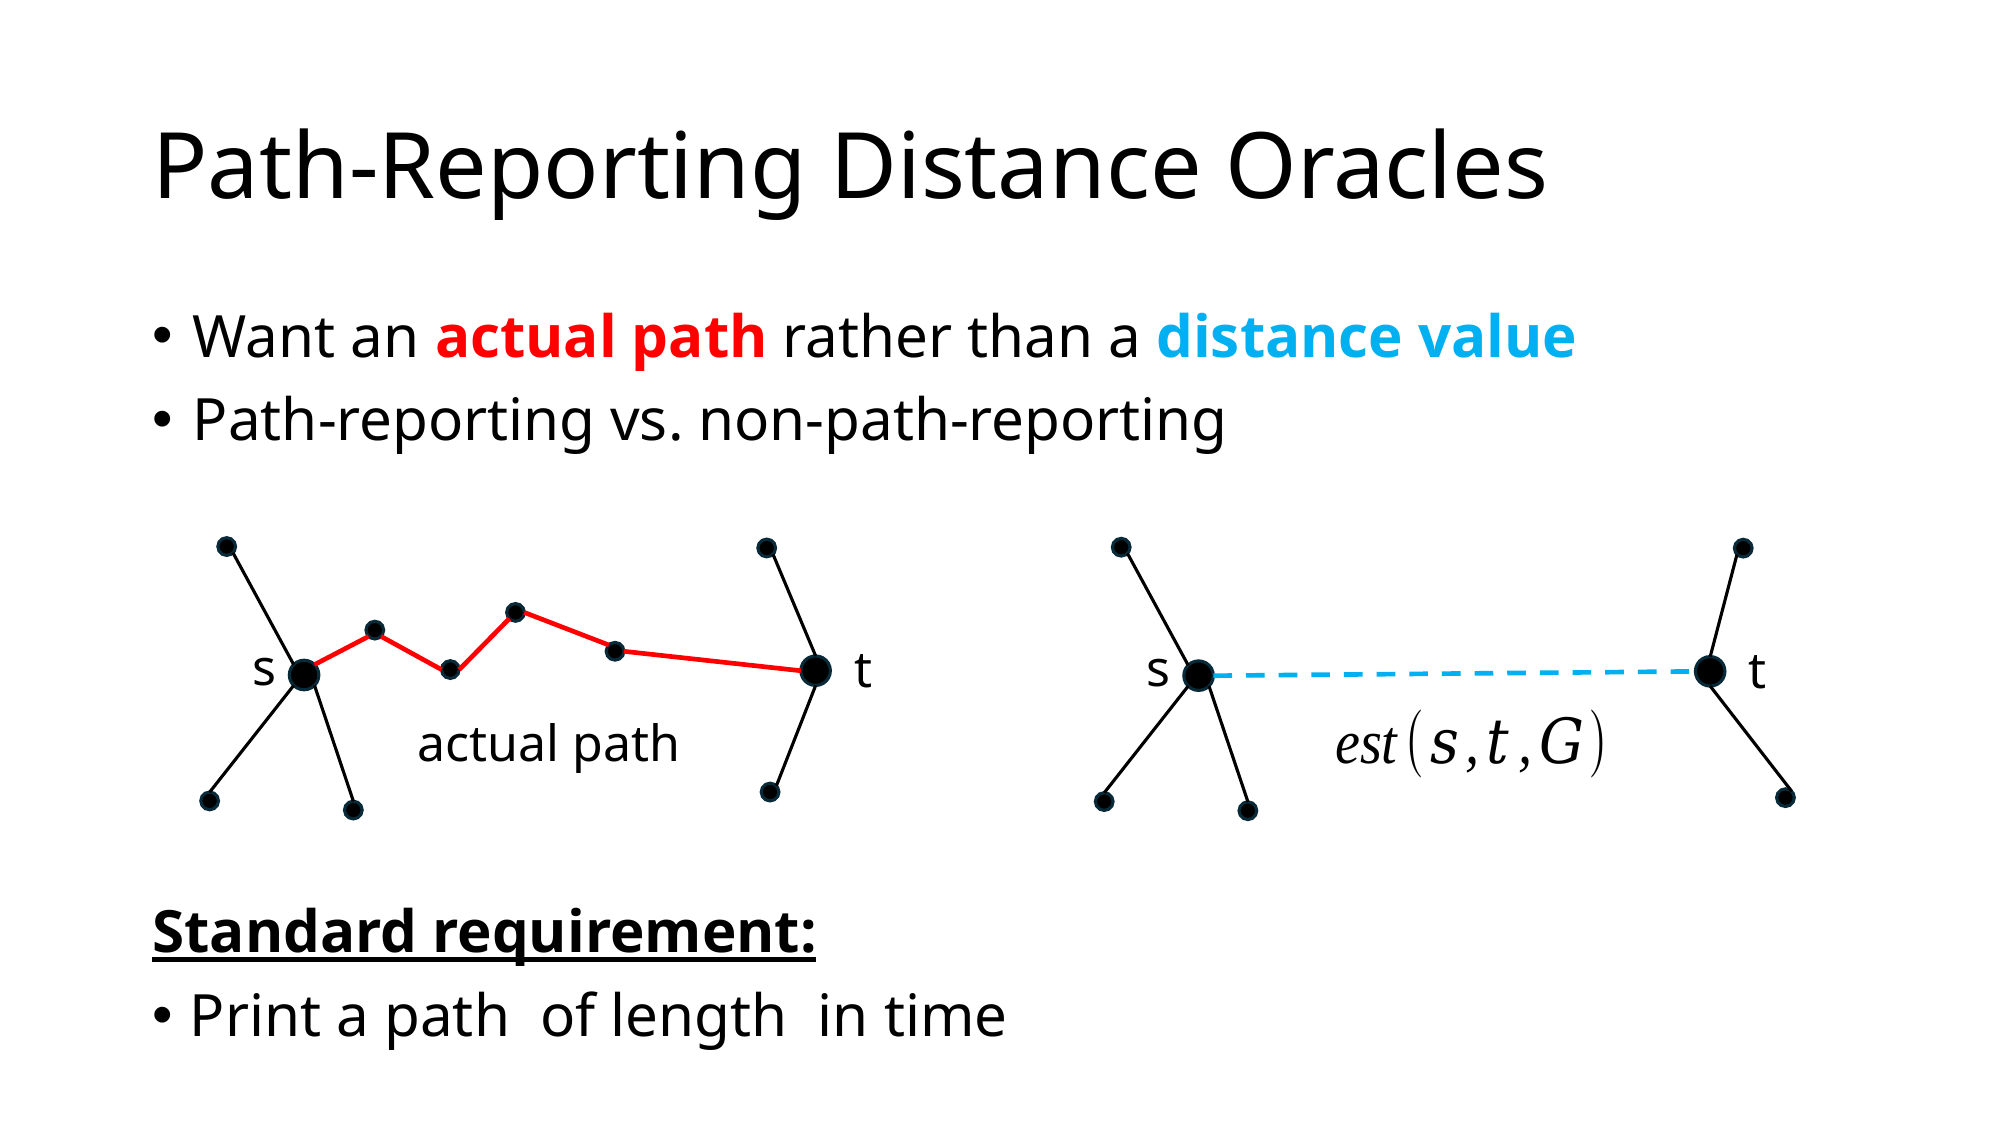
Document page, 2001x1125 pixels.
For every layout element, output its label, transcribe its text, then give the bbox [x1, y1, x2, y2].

text_box [440, 659, 461, 681]
text_box [799, 654, 832, 687]
text_box [342, 800, 364, 821]
text_box s [1132, 666, 1186, 685]
text_box [505, 601, 526, 623]
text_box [1709, 553, 1738, 658]
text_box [1127, 552, 1189, 666]
text_box [1186, 659, 1215, 692]
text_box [232, 552, 295, 666]
text_box actual path [403, 703, 696, 779]
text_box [313, 635, 370, 666]
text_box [772, 553, 817, 657]
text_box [1212, 670, 1696, 677]
text_box [1732, 537, 1754, 559]
text_box [1093, 791, 1115, 813]
text_box [1110, 536, 1132, 558]
text_box [292, 658, 321, 692]
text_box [1103, 685, 1189, 794]
text_box [1237, 800, 1259, 822]
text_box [313, 684, 354, 802]
text_box t [1733, 630, 1782, 685]
text_box [364, 619, 386, 641]
title Path-Reporting Distance Oracles [137, 59, 1863, 278]
text_box [759, 781, 781, 803]
text_box s [237, 666, 292, 684]
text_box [775, 684, 817, 787]
text_box [756, 537, 778, 559]
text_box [1709, 685, 1793, 792]
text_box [623, 650, 802, 672]
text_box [1208, 685, 1249, 803]
text_box [1774, 791, 1796, 809]
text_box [458, 618, 510, 671]
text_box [380, 635, 443, 671]
text_box t [839, 630, 887, 705]
text_box [1694, 655, 1727, 688]
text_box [523, 611, 610, 646]
list Want an actual path rather than a distance value Path-reporting vs. non-path-reporting [137, 299, 1863, 473]
text_box [216, 536, 238, 558]
text_box [199, 790, 221, 812]
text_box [209, 684, 295, 793]
text_box [604, 640, 625, 662]
